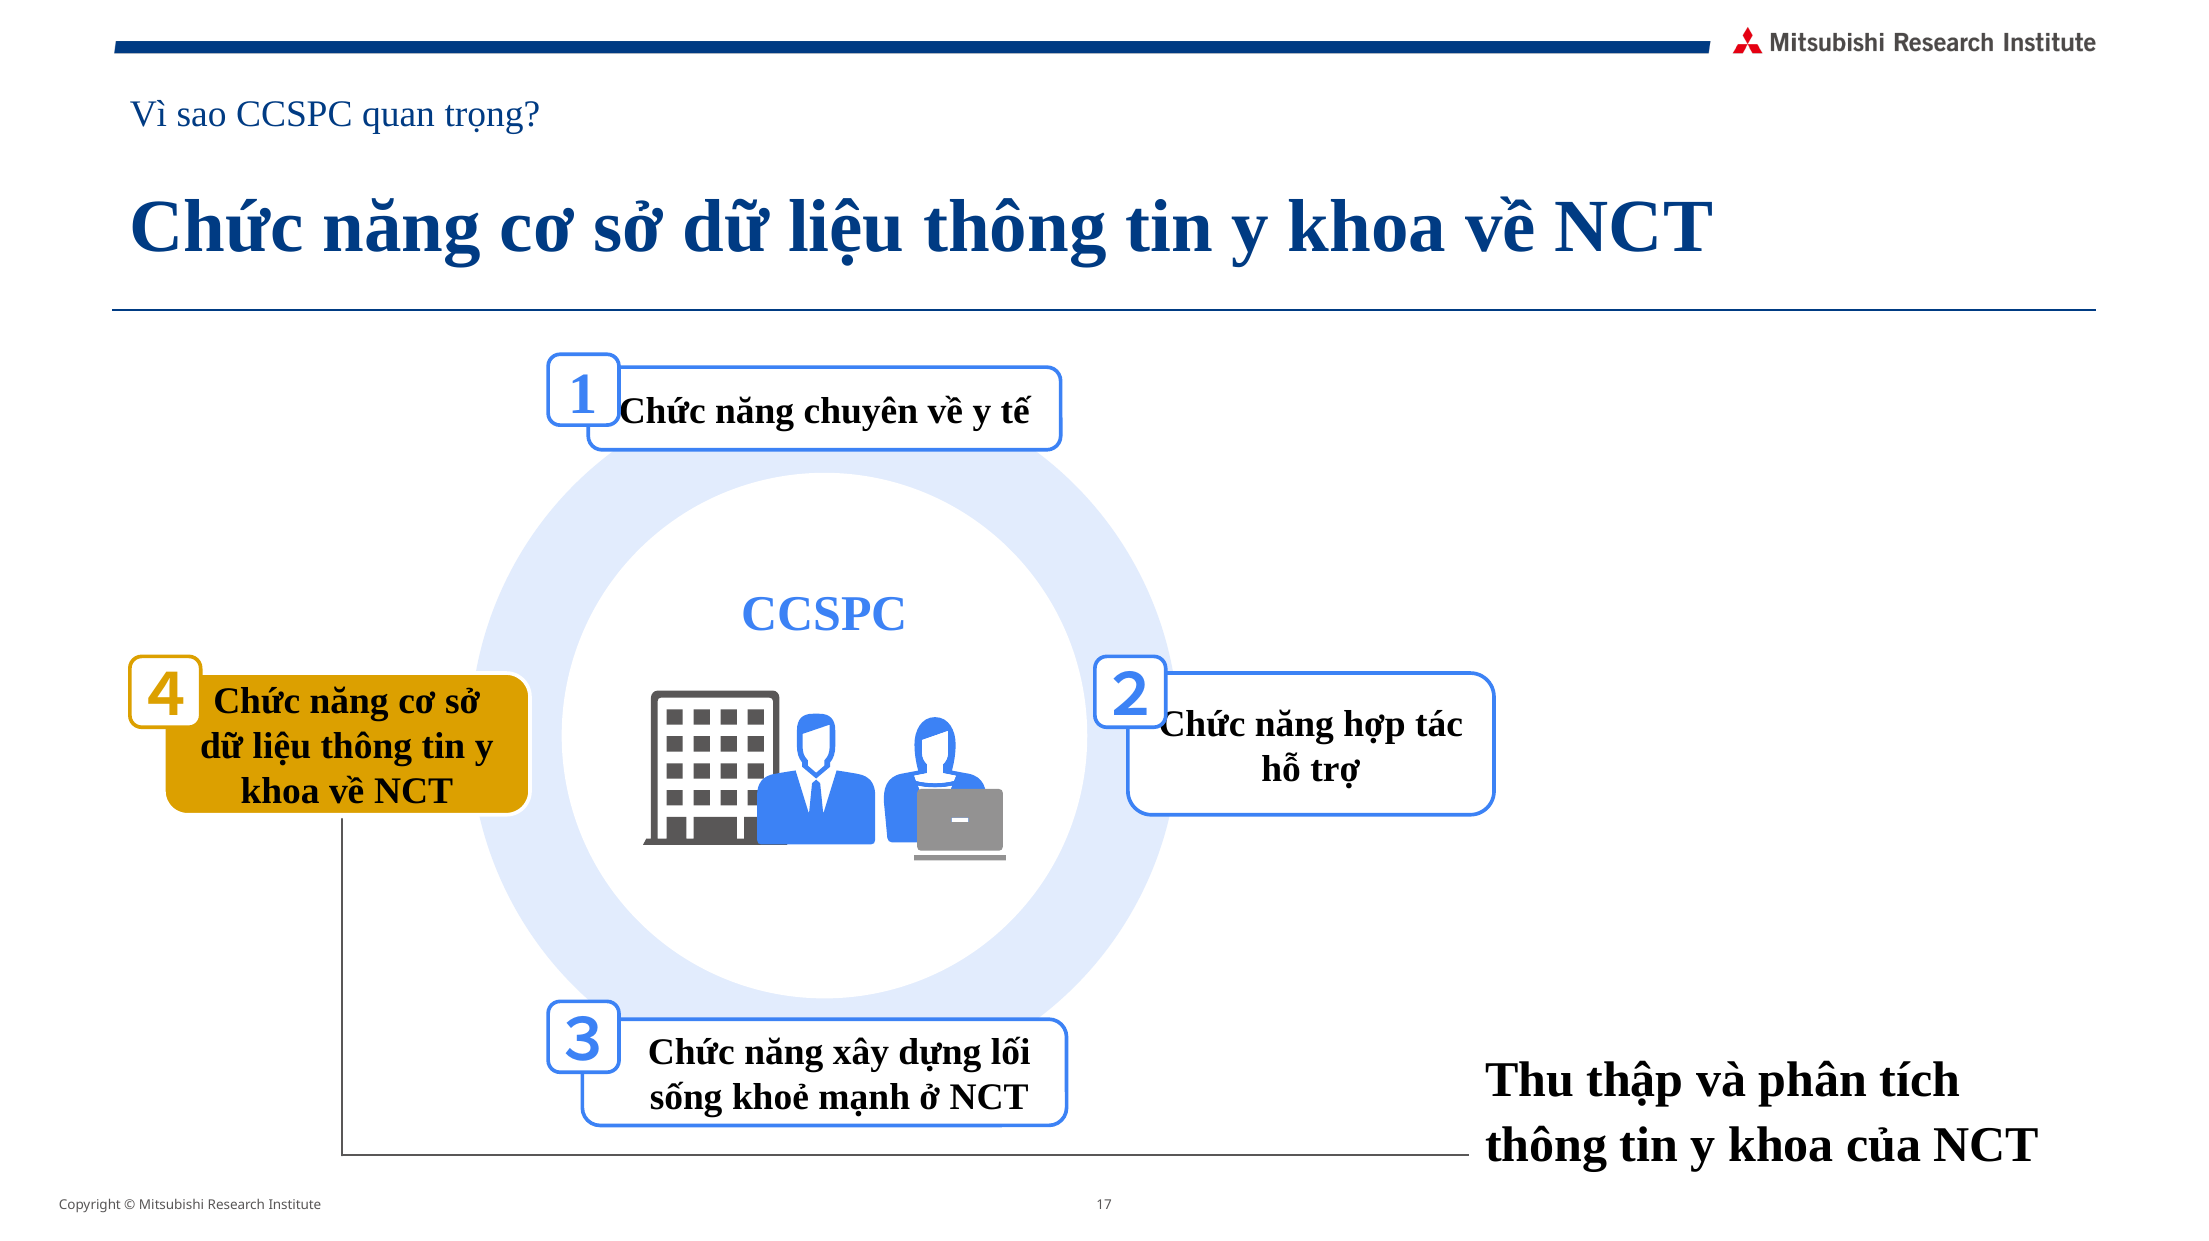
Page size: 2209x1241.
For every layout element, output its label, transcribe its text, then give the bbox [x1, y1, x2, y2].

list Chức năng cơ sở dữ liệu thông tin y khoa về NCT [129, 166, 2165, 266]
text_box Thu thập và phân tích thông tin y khoa của NCT [1485, 1039, 2064, 1172]
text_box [341, 1126, 1468, 1156]
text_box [129, 354, 1495, 1126]
picture [2, 0, 2207, 71]
title Vì sao CCSPC quan trọng? [129, 88, 2079, 134]
